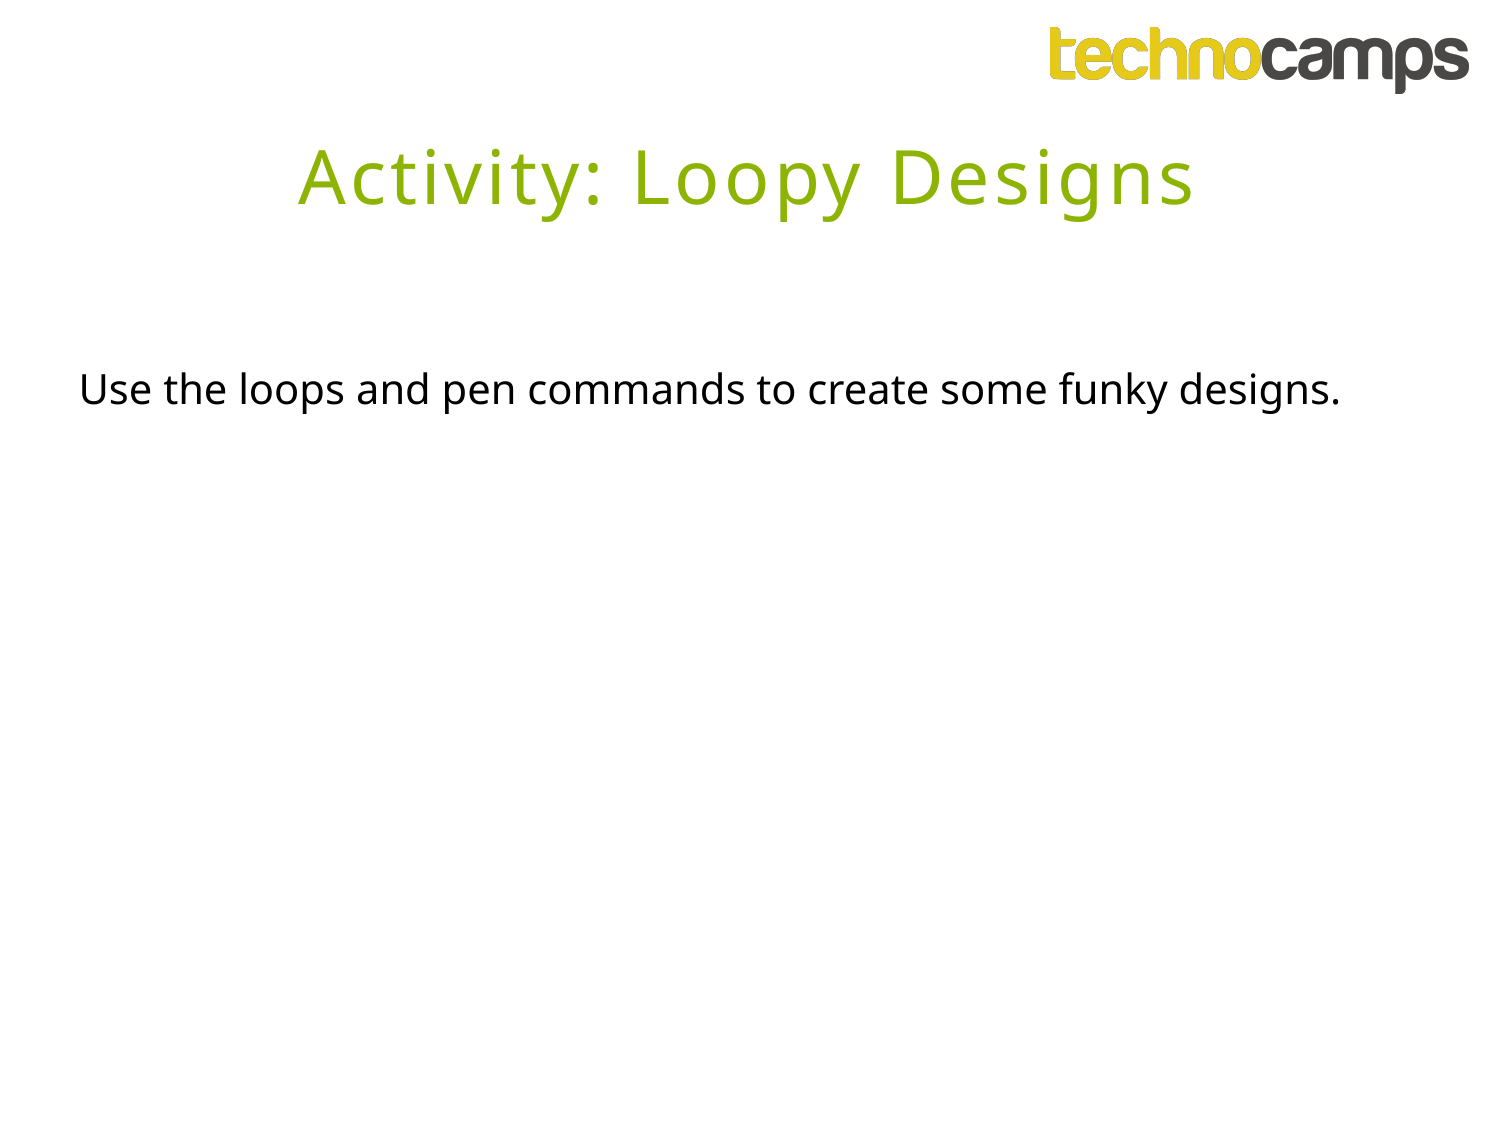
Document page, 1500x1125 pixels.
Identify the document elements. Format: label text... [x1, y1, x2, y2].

list Activity: Loopy Designs [24, 132, 1470, 339]
list Use the loops and pen commands to create some funky designs. [63, 360, 1431, 1103]
picture [1050, 27, 1469, 94]
